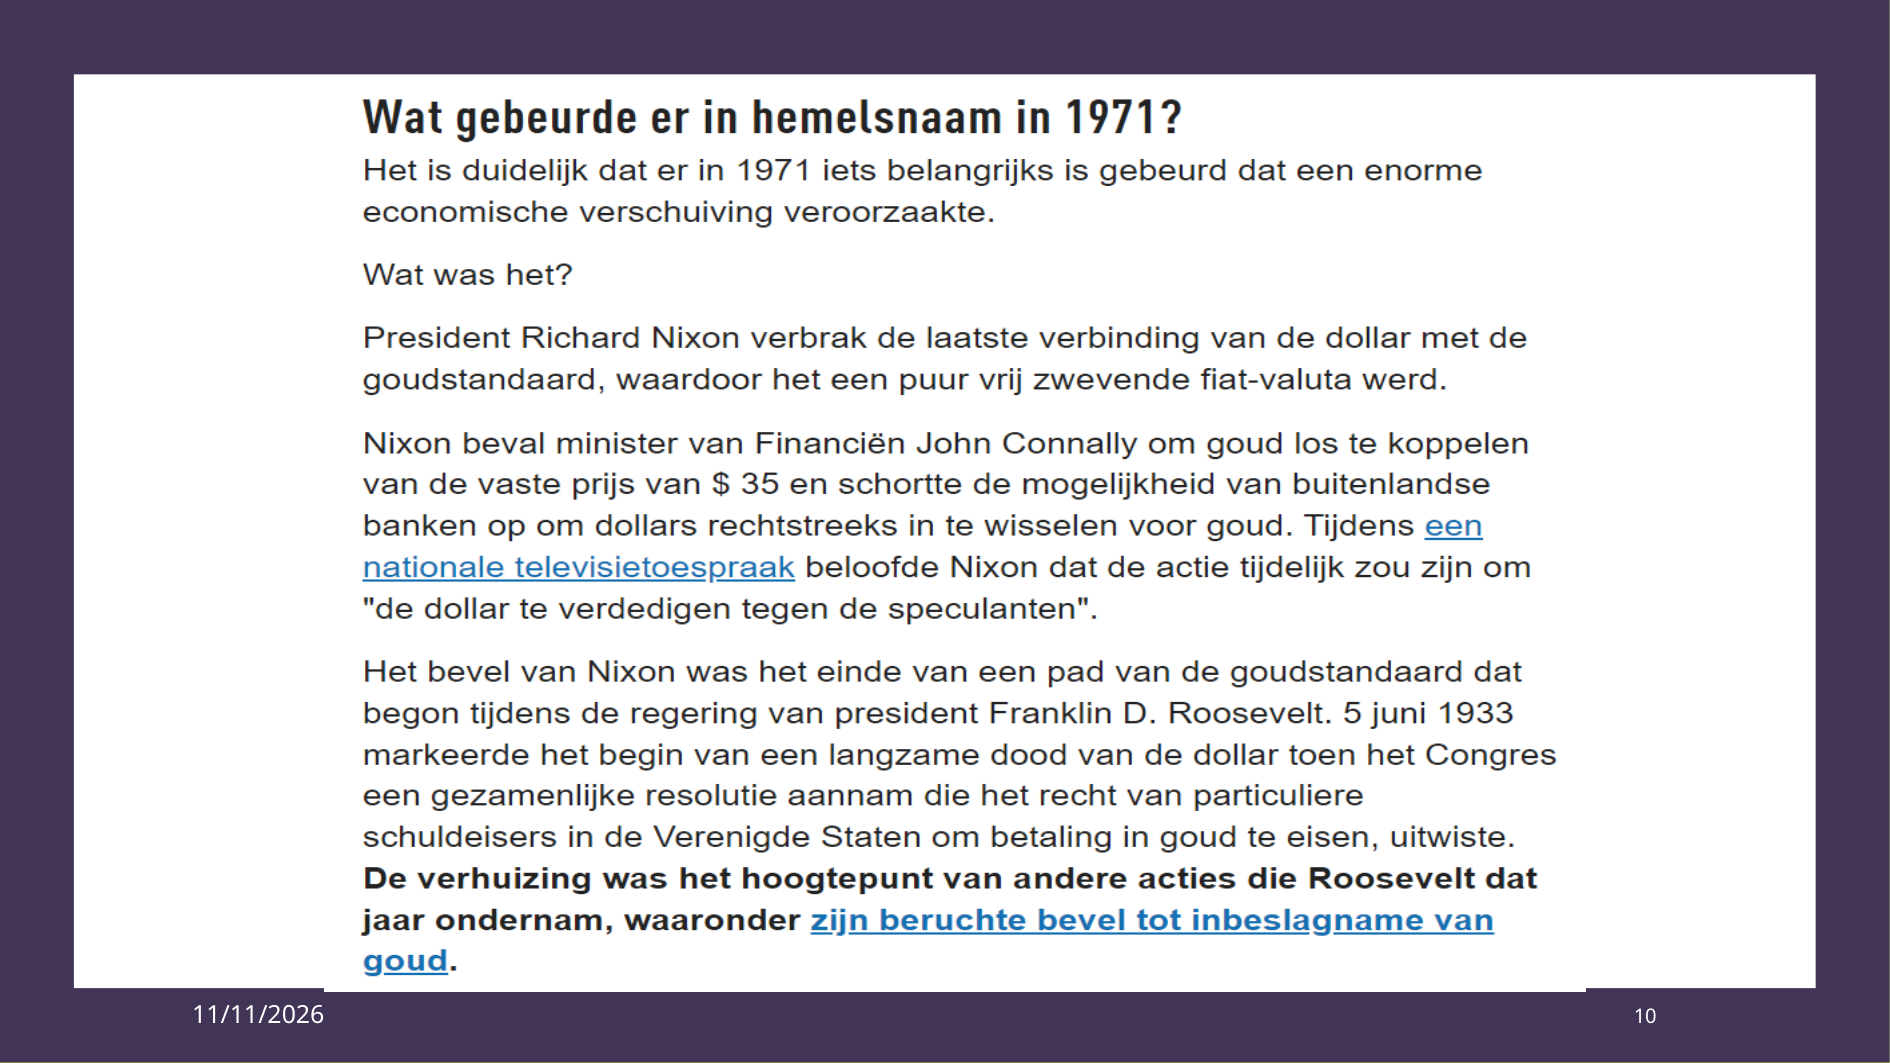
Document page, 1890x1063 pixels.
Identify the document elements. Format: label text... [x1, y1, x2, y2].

slide_number 10 [1445, 987, 1711, 1045]
text_box [0, 0, 1890, 1063]
text_box [72, 73, 1817, 990]
picture [324, 76, 1586, 992]
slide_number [177, 987, 539, 1045]
